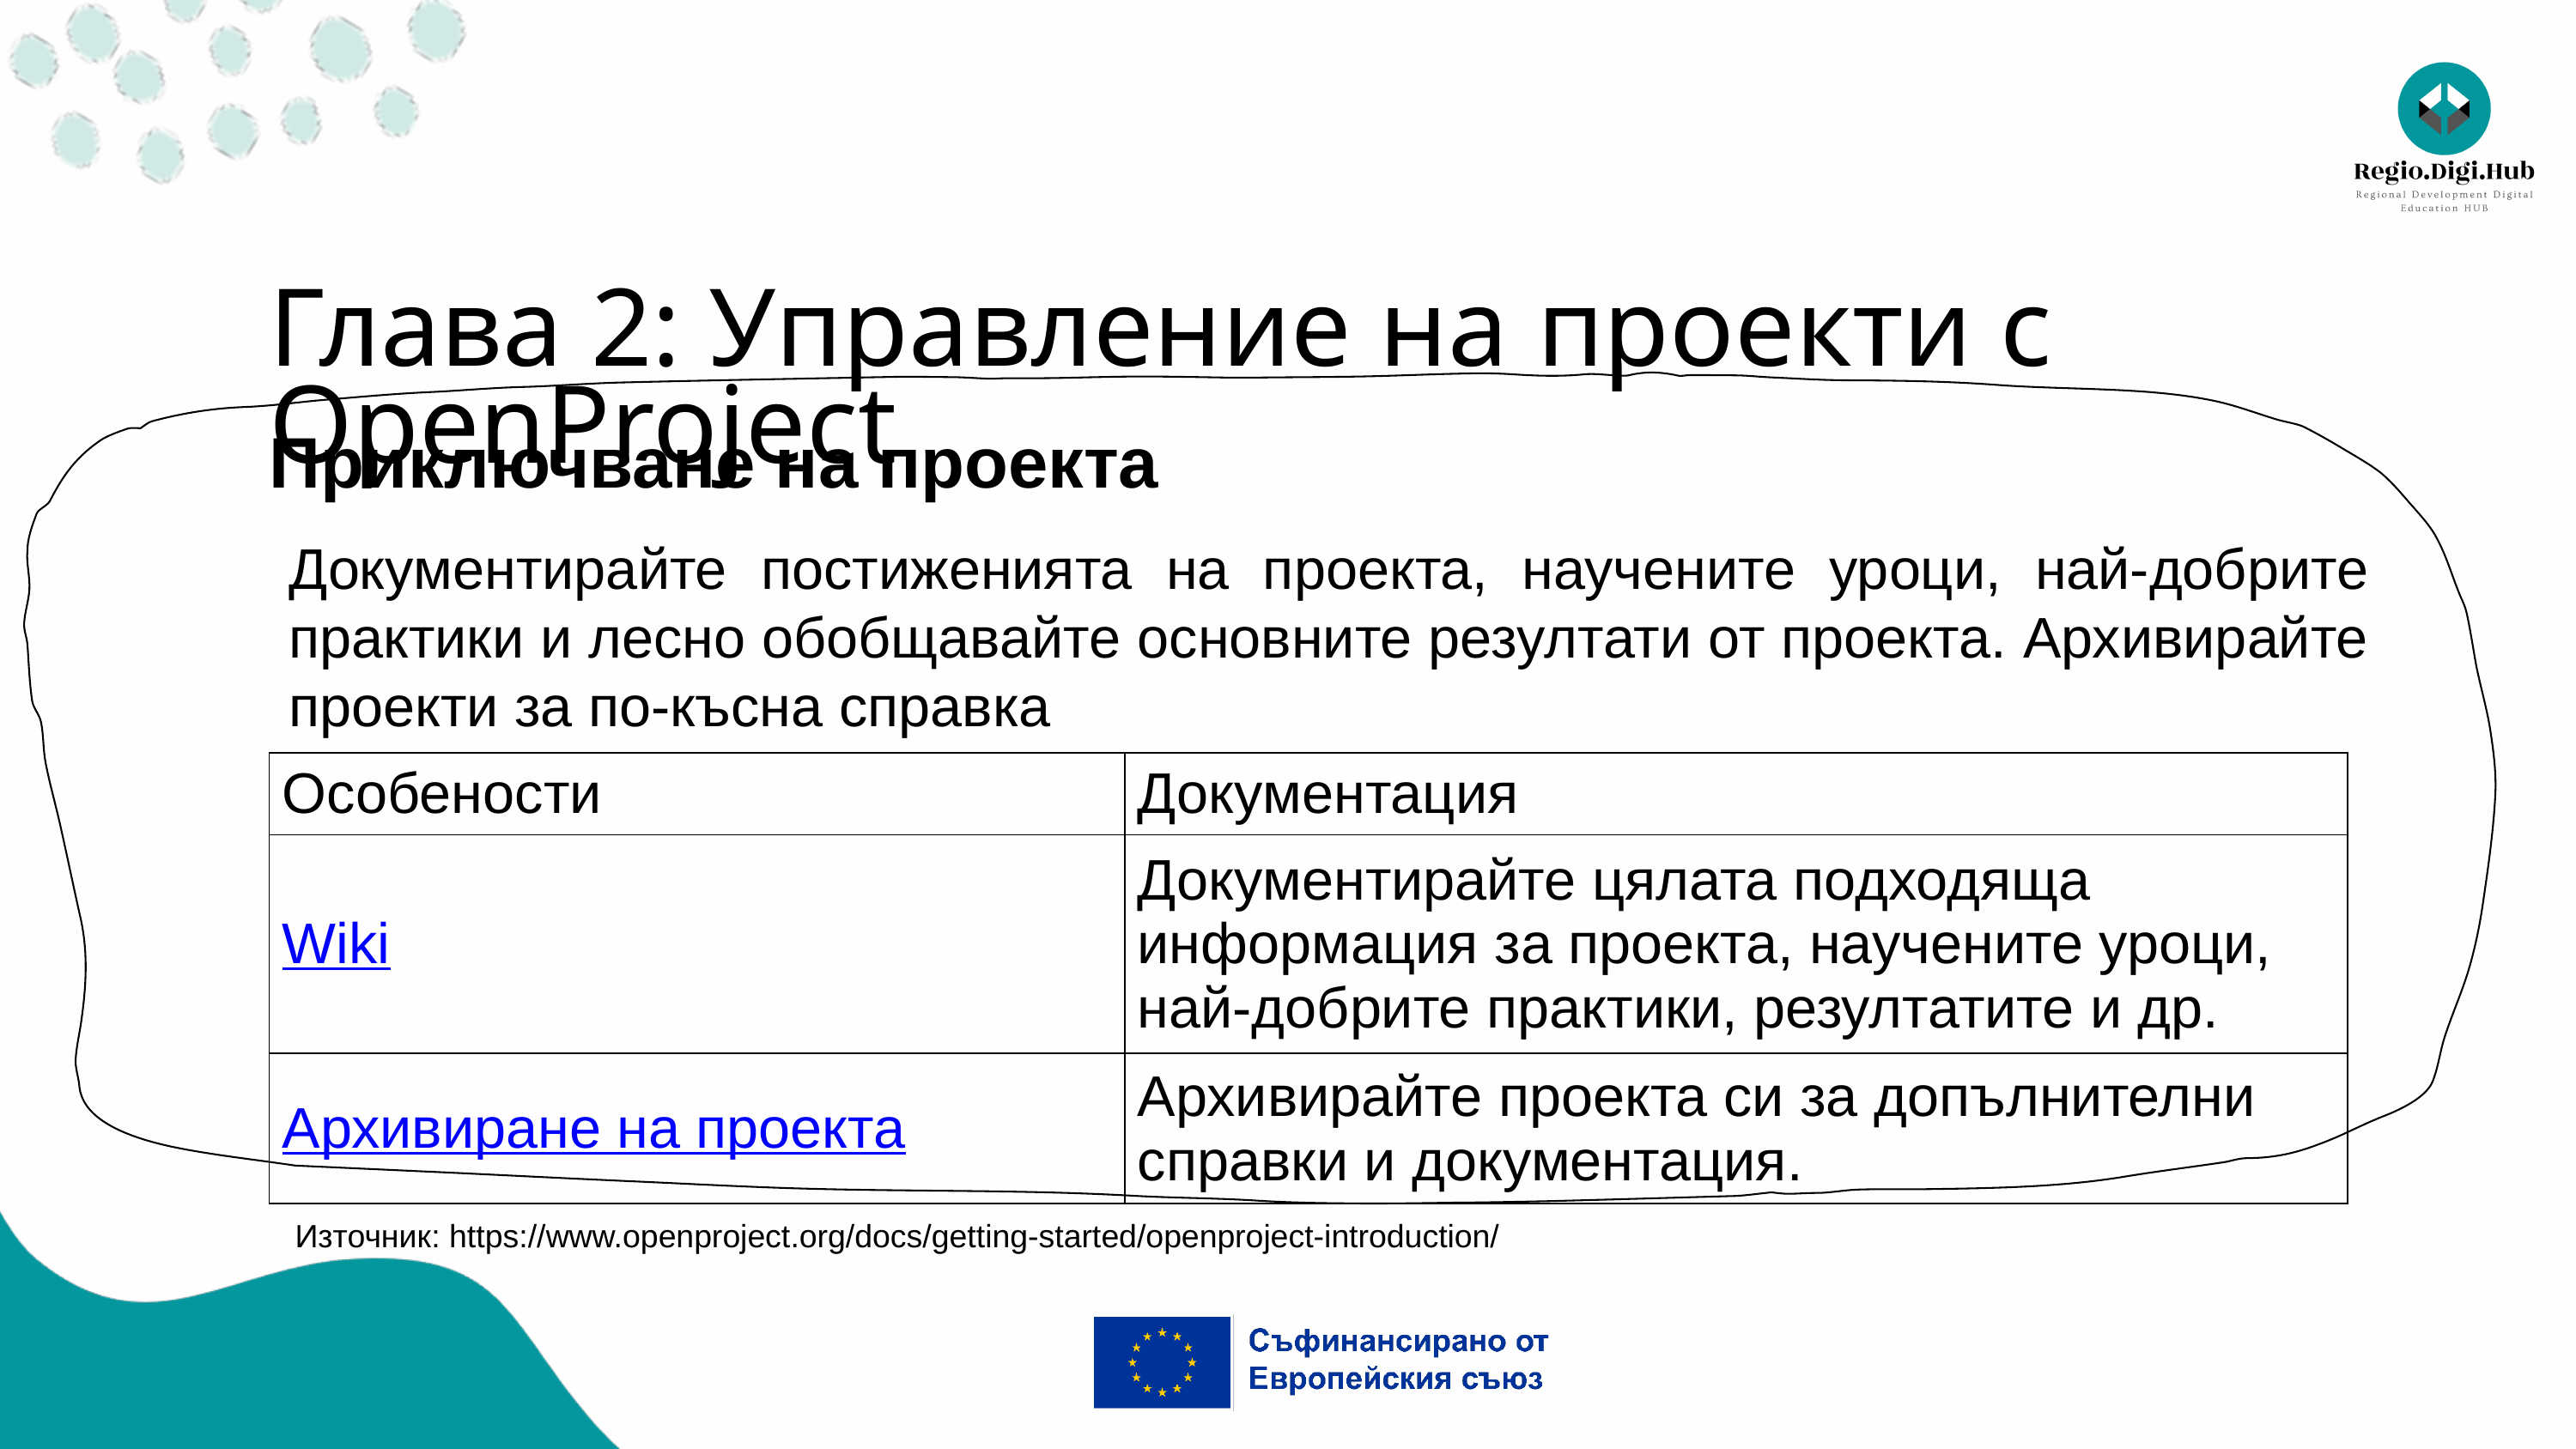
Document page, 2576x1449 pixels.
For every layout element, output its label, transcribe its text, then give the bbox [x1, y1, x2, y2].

picture [0, 1069, 1030, 1449]
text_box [23, 370, 2497, 1204]
text_box Глава 2: Управление на проекти с OpenProject [269, 289, 2576, 485]
picture [1085, 1308, 1569, 1416]
text_box Източник: https://www.openproject.org/docs/getting-started/openproject-introduction/ [823, 1214, 1513, 1261]
picture [0, 0, 489, 289]
picture [2312, 0, 2576, 264]
